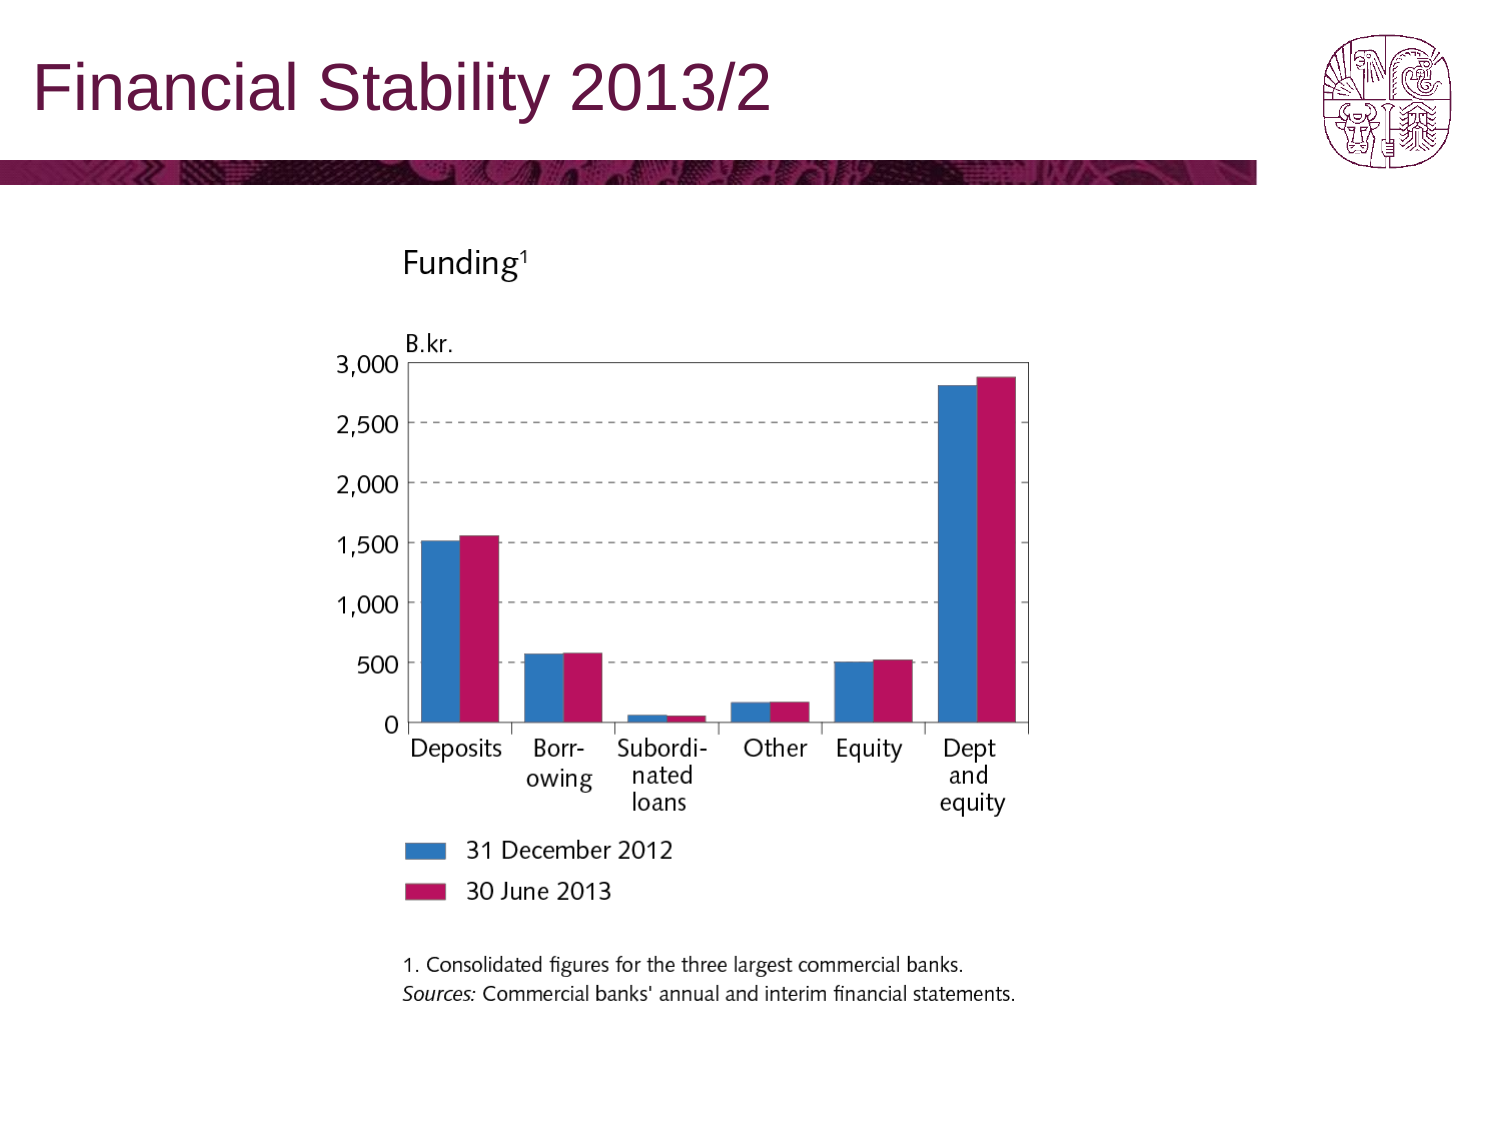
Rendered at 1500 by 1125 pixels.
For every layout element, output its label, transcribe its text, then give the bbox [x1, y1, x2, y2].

picture [1316, 31, 1456, 173]
picture [0, 160, 1258, 185]
picture [336, 235, 1029, 1075]
title Financial Stability 2013/2 [17, 19, 1247, 149]
